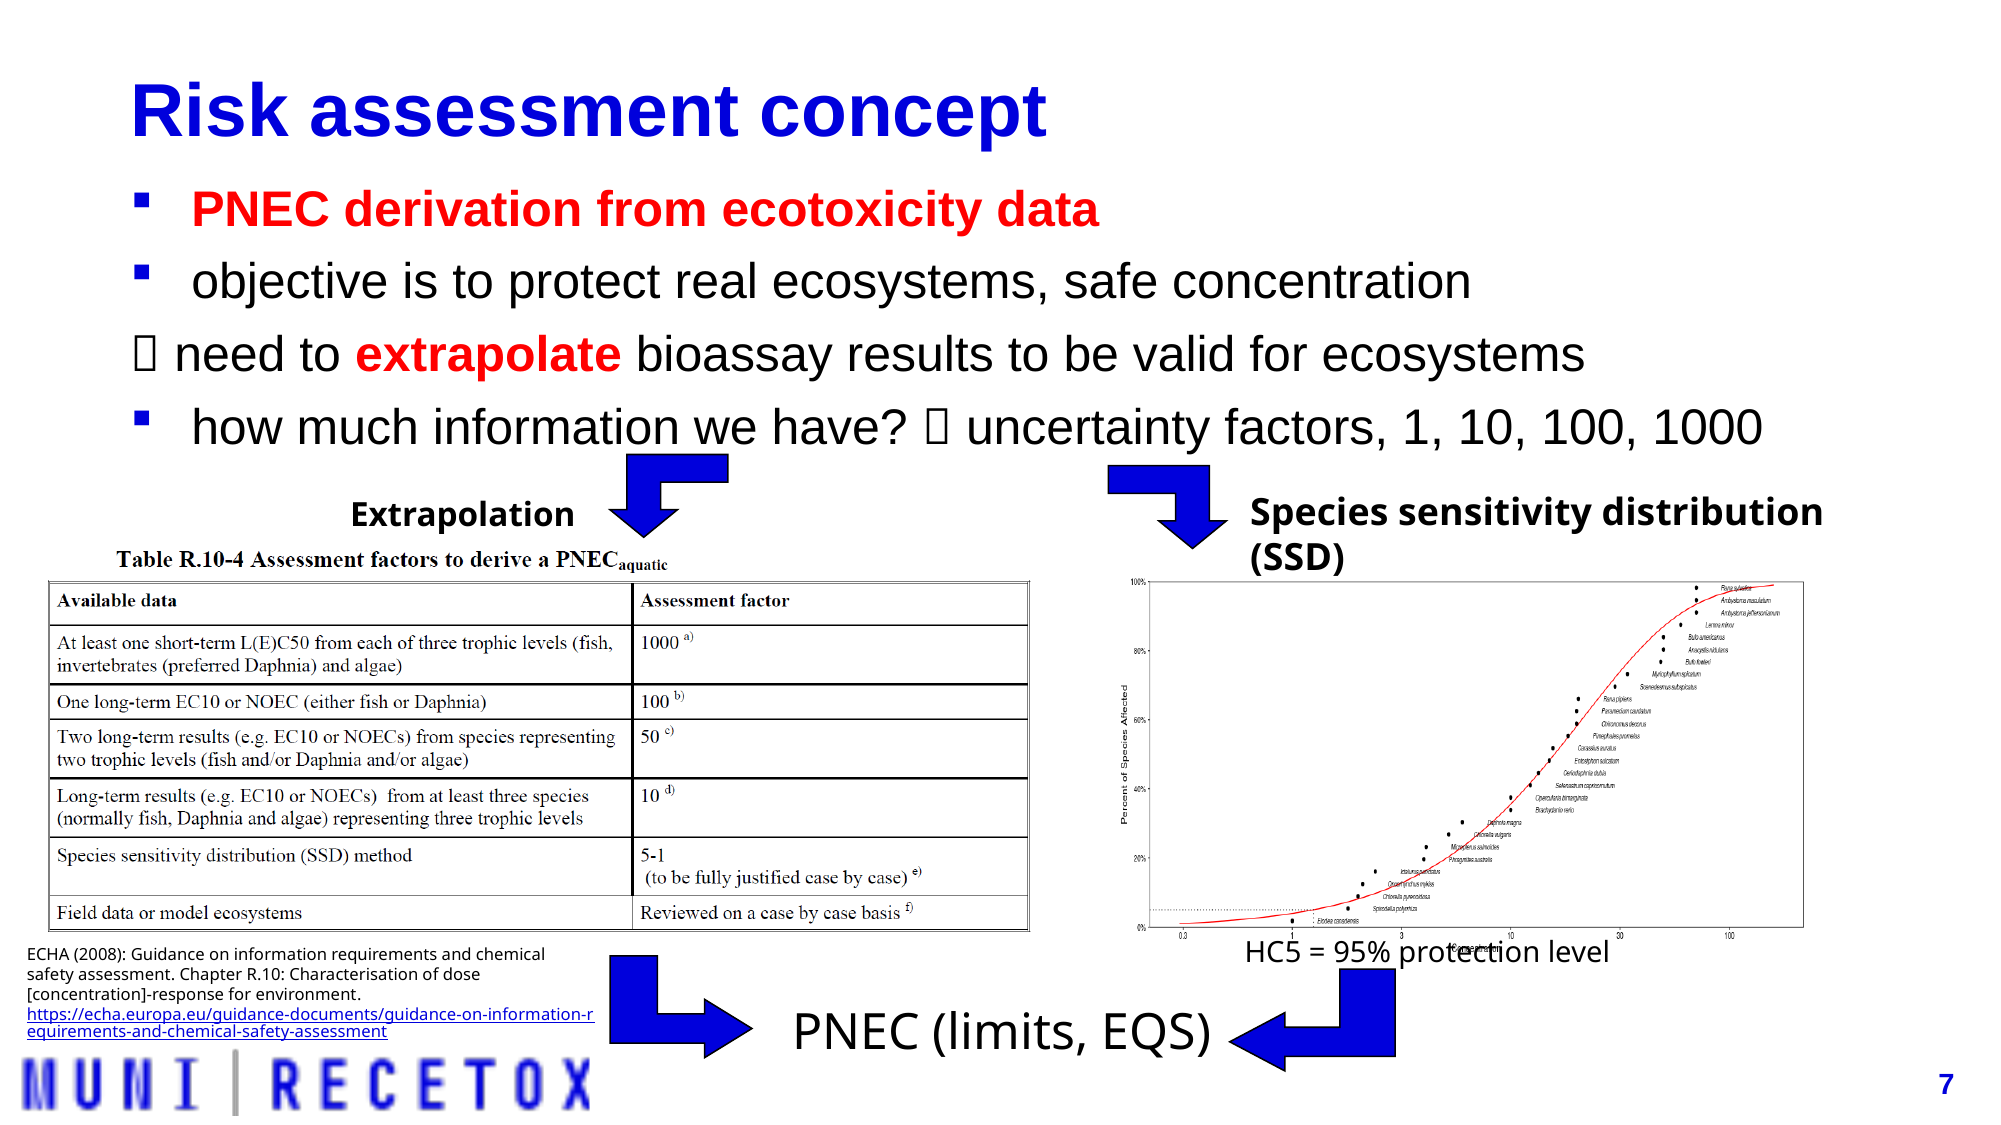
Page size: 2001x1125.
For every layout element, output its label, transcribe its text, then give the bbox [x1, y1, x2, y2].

list PNEC derivation from ecotoxicity data objective is to protect real ecosystems, safe concentration  need to extrapolate bioassay results to be valid for ecosystems how much information we have?  uncertainty factors, 1, 10, 100, 1000 [115, 175, 1889, 983]
text_box Extrapolation [335, 485, 591, 540]
picture [42, 541, 1037, 938]
text_box [609, 454, 728, 538]
picture [1117, 558, 1807, 960]
text_box Species sensitivity distribution (SSD) [1235, 480, 1925, 586]
text_box ECHA (2008): Guidance on information requirements and chemical safety assessment. Chapter R.10: Characterisation of dose [concentration]-response for environment. https://echa.europa.eu/guidance-documents/guidance-on-information-requirements-and-chemical-safety-assessment [12, 936, 611, 1055]
text_box PNEC (limits, EQS) [681, 999, 1323, 1077]
text_box HC5 = 95% protection level [1229, 968, 1626, 976]
slide_number 7 [1915, 1062, 1978, 1104]
text_box [1108, 465, 1227, 549]
text_box [611, 955, 752, 1058]
text_box [1229, 969, 1396, 1071]
title Risk assessment concept [115, 54, 1889, 175]
